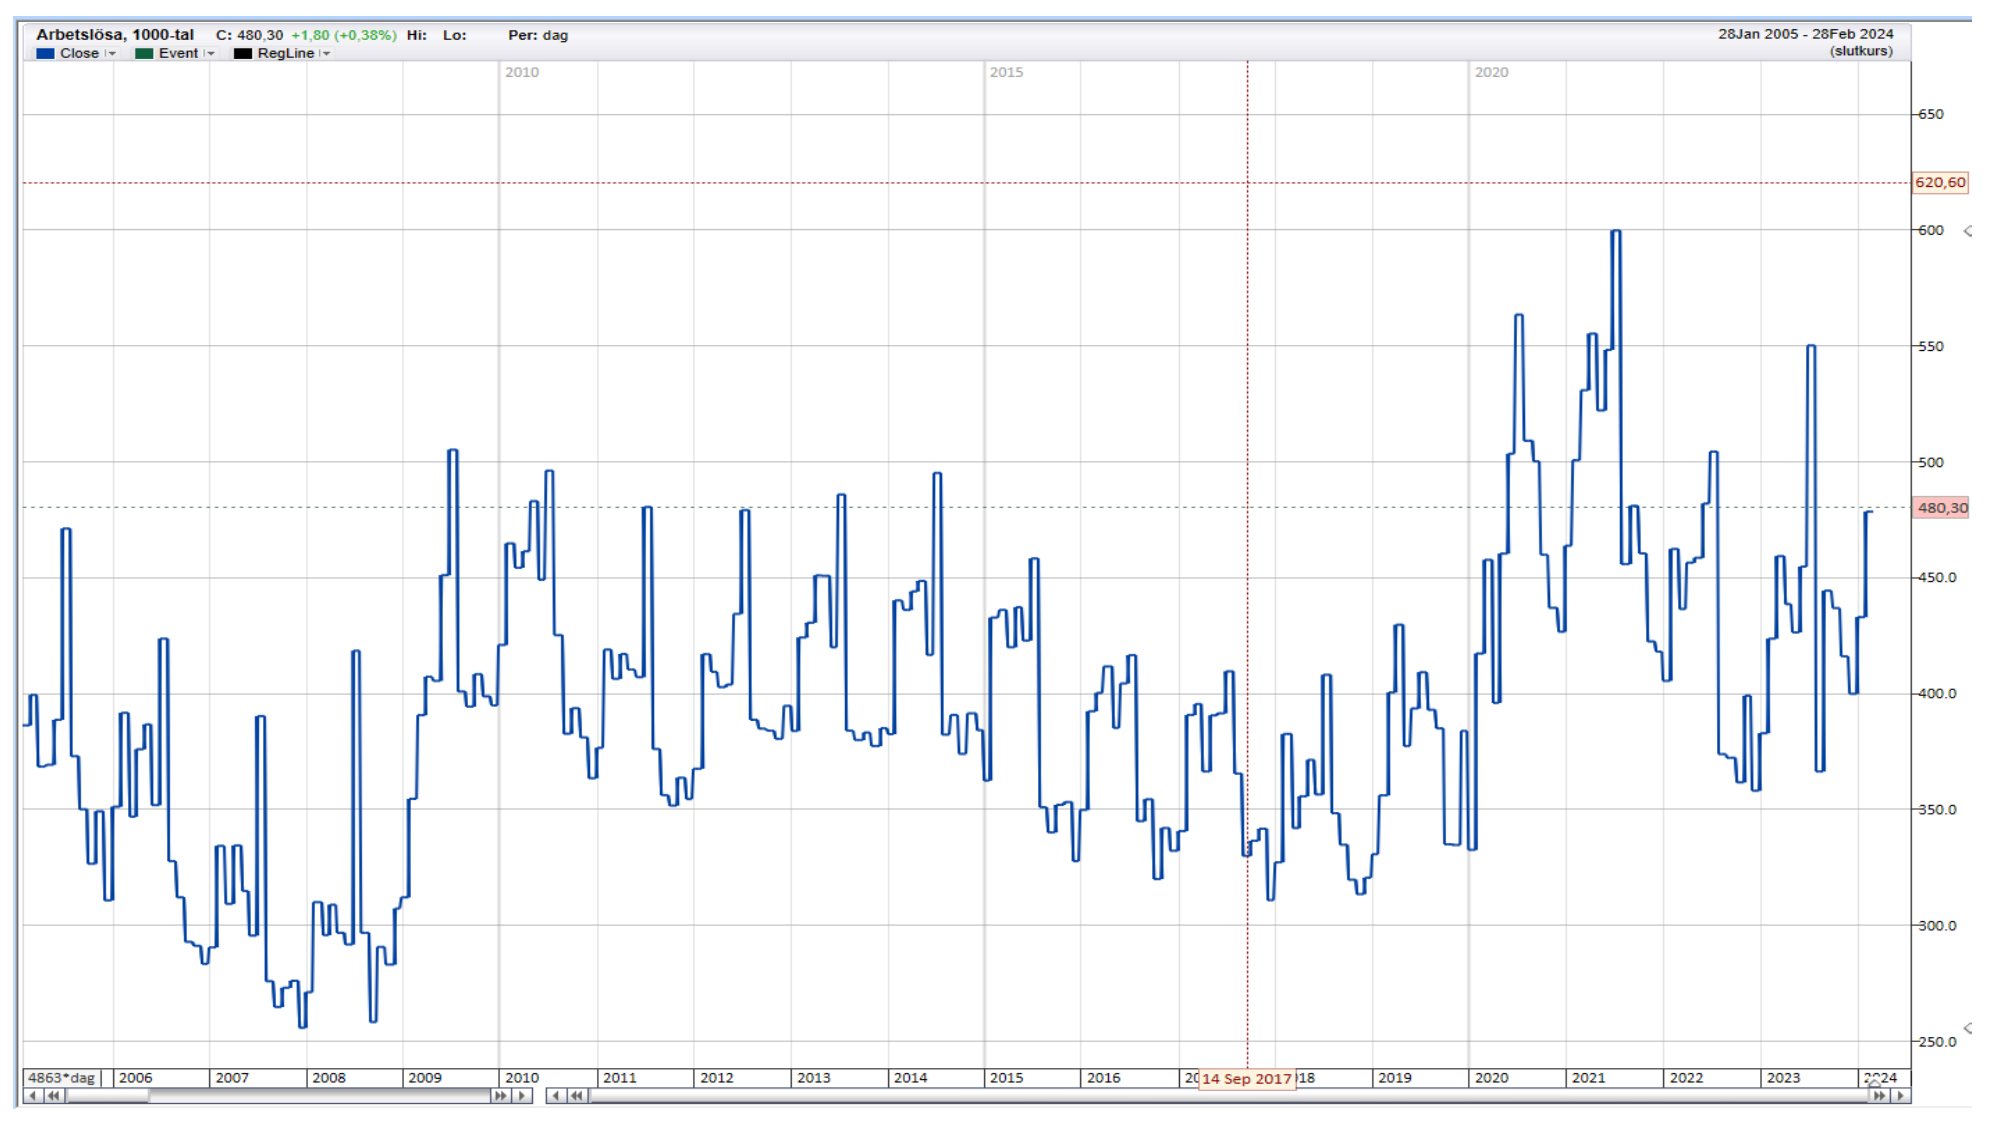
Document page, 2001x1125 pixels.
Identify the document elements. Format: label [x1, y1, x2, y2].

list [13, 16, 1973, 1110]
